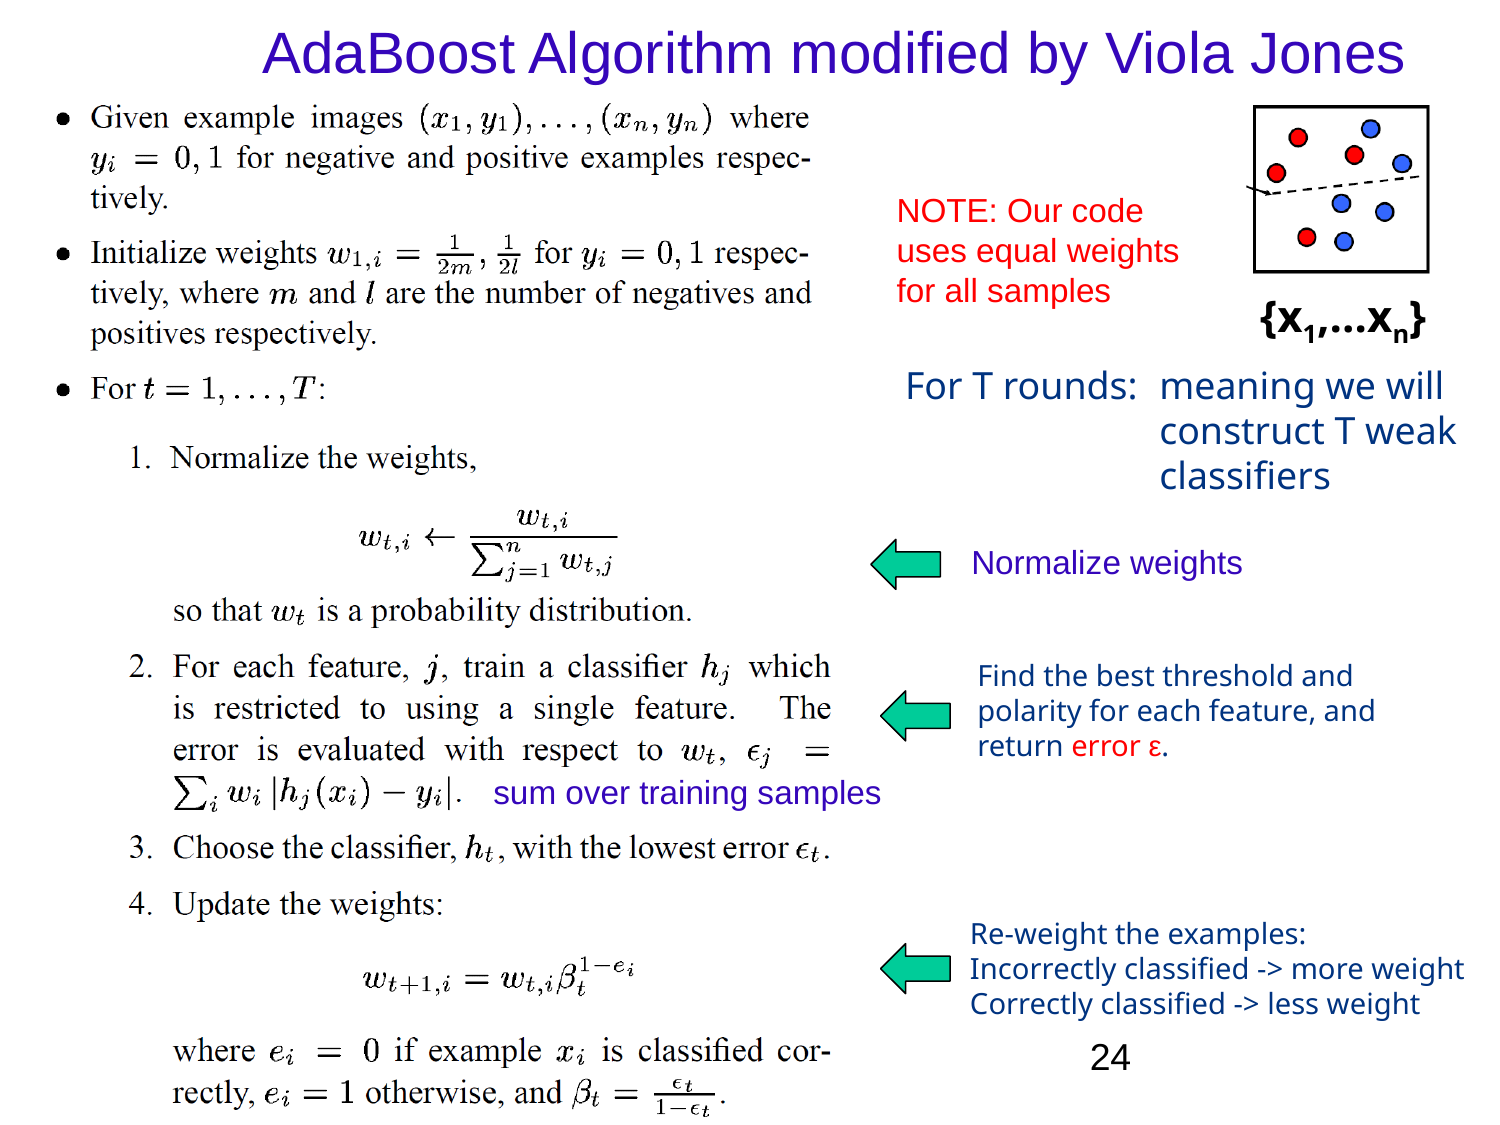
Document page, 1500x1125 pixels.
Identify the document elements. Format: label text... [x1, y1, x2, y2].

text_box For T rounds: [890, 354, 1144, 415]
title AdaBoost Algorithm modified by Viola Jones [169, 0, 1500, 100]
text_box NOTE: Our code uses equal weights for all samples [881, 181, 1196, 317]
text_box [880, 690, 951, 741]
text_box [870, 539, 941, 590]
text_box Re-weight the examples: Incorrectly classified -> more weight Correctly classified -> less weight [955, 908, 1500, 1028]
text_box meaning we will construct T weak classifiers [1144, 354, 1482, 505]
text_box Find the best threshold and polarity for each feature, and return error ε. [962, 649, 1454, 770]
text_box [880, 943, 951, 994]
picture [0, 94, 847, 1125]
text_box Normalize weights [956, 533, 1259, 589]
text_box {x1,…xn} [1245, 281, 1463, 354]
text_box sum over training samples [851, 763, 898, 819]
slide_number 24 [1074, 1025, 1388, 1100]
picture [1246, 99, 1437, 280]
